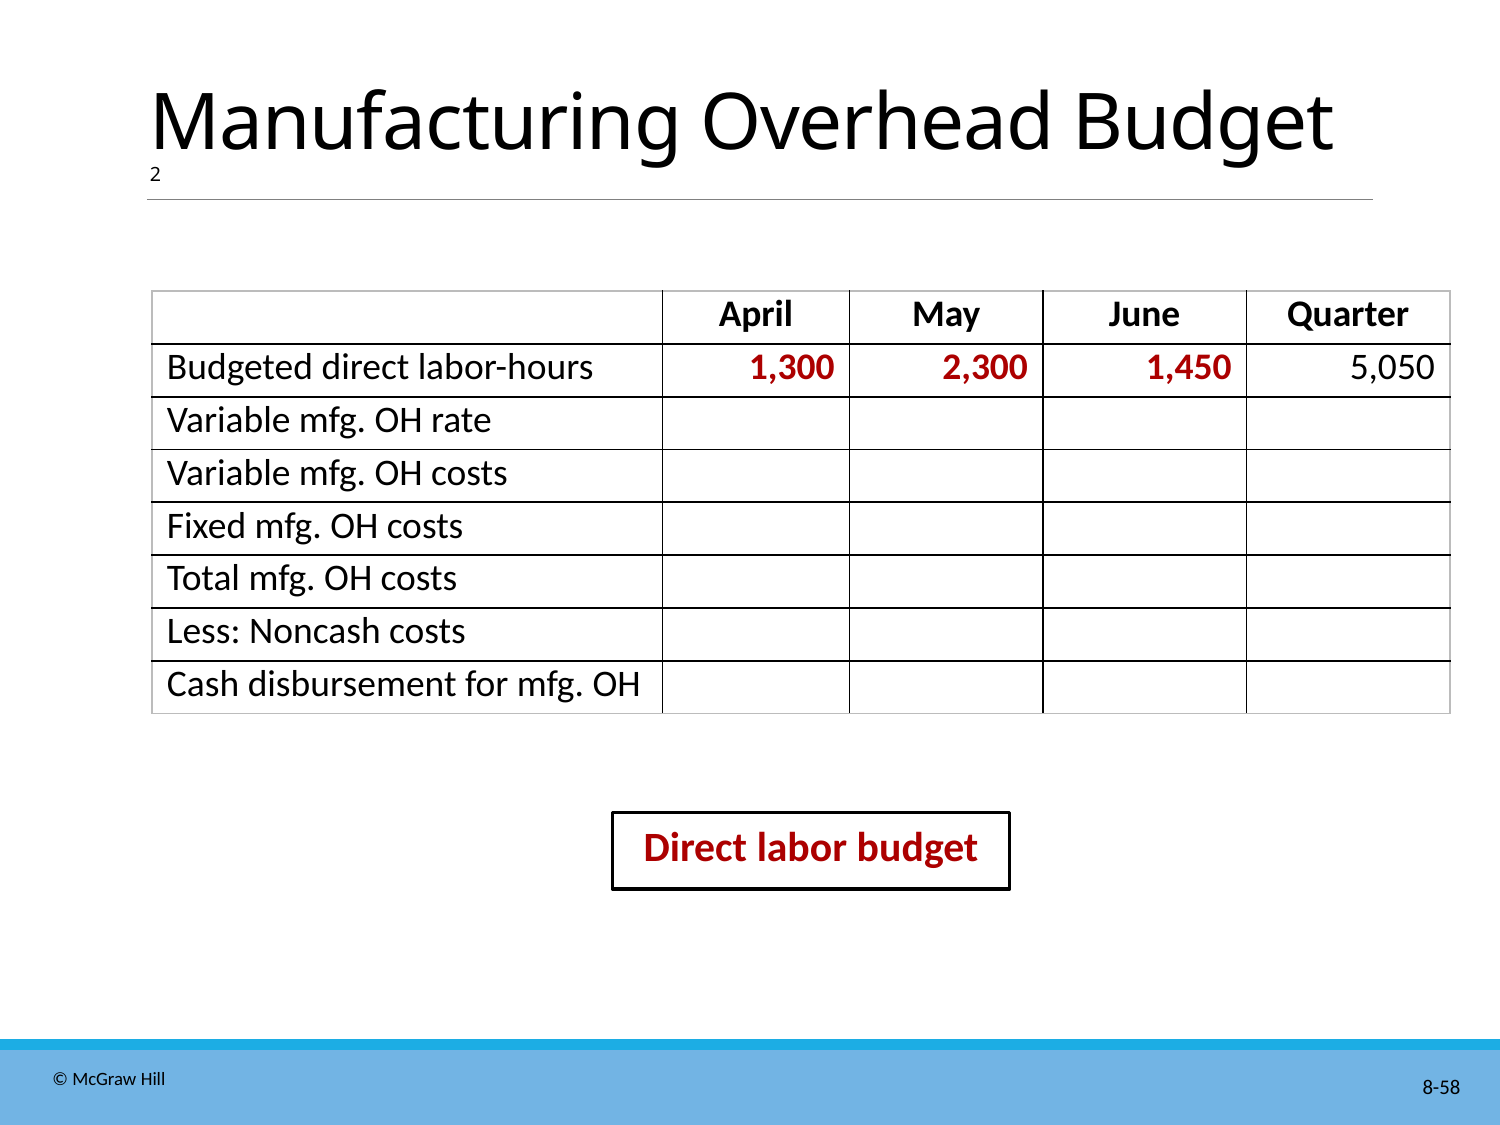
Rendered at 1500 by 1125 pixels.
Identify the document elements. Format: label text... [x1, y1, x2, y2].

table_cell [850, 662, 1042, 713]
table_header Quarter [1247, 292, 1449, 343]
table_cell [850, 398, 1042, 449]
table_cell 1,300 [663, 345, 849, 396]
table_cell [1044, 609, 1246, 660]
title Manufacturing Overhead Budget 2 [134, 24, 1373, 194]
table_cell Less: Noncash costs [153, 609, 662, 660]
table_cell Fixed mfg. OH costs [153, 503, 662, 554]
table_header June [1044, 292, 1246, 343]
table_header [153, 292, 662, 343]
table_cell [1247, 662, 1449, 713]
table_cell Cash disbursement for mfg. OH [153, 662, 662, 713]
table_cell Variable mfg. OH costs [153, 450, 662, 501]
table_cell [1044, 398, 1246, 449]
table_cell [1044, 662, 1246, 713]
table_cell [663, 556, 849, 607]
table_cell [1247, 556, 1449, 607]
table_cell [850, 556, 1042, 607]
table_cell [663, 609, 849, 660]
table_cell 5,050 [1247, 345, 1449, 396]
table_cell [663, 450, 849, 501]
table_cell [1247, 503, 1449, 554]
table_cell 2,300 [850, 345, 1042, 396]
table_cell [663, 503, 849, 554]
table_cell [663, 398, 849, 449]
table_cell [1044, 503, 1246, 554]
table_cell Budgeted direct labor-hours [153, 345, 662, 396]
table_cell [850, 503, 1042, 554]
table_cell [1044, 556, 1246, 607]
table_cell Total mfg. OH costs [153, 556, 662, 607]
table_cell [1247, 609, 1449, 660]
table_header April [663, 292, 849, 343]
table_cell [1044, 450, 1246, 501]
list Direct labor budget [612, 812, 1010, 889]
table_cell [850, 450, 1042, 501]
table_cell [1247, 450, 1449, 501]
table_cell Variable mfg. OH rate [153, 398, 662, 449]
table_header May [850, 292, 1042, 343]
table_cell [1247, 398, 1449, 449]
table_cell [663, 662, 849, 713]
table_cell [850, 609, 1042, 660]
table_cell 1,450 [1044, 345, 1246, 396]
